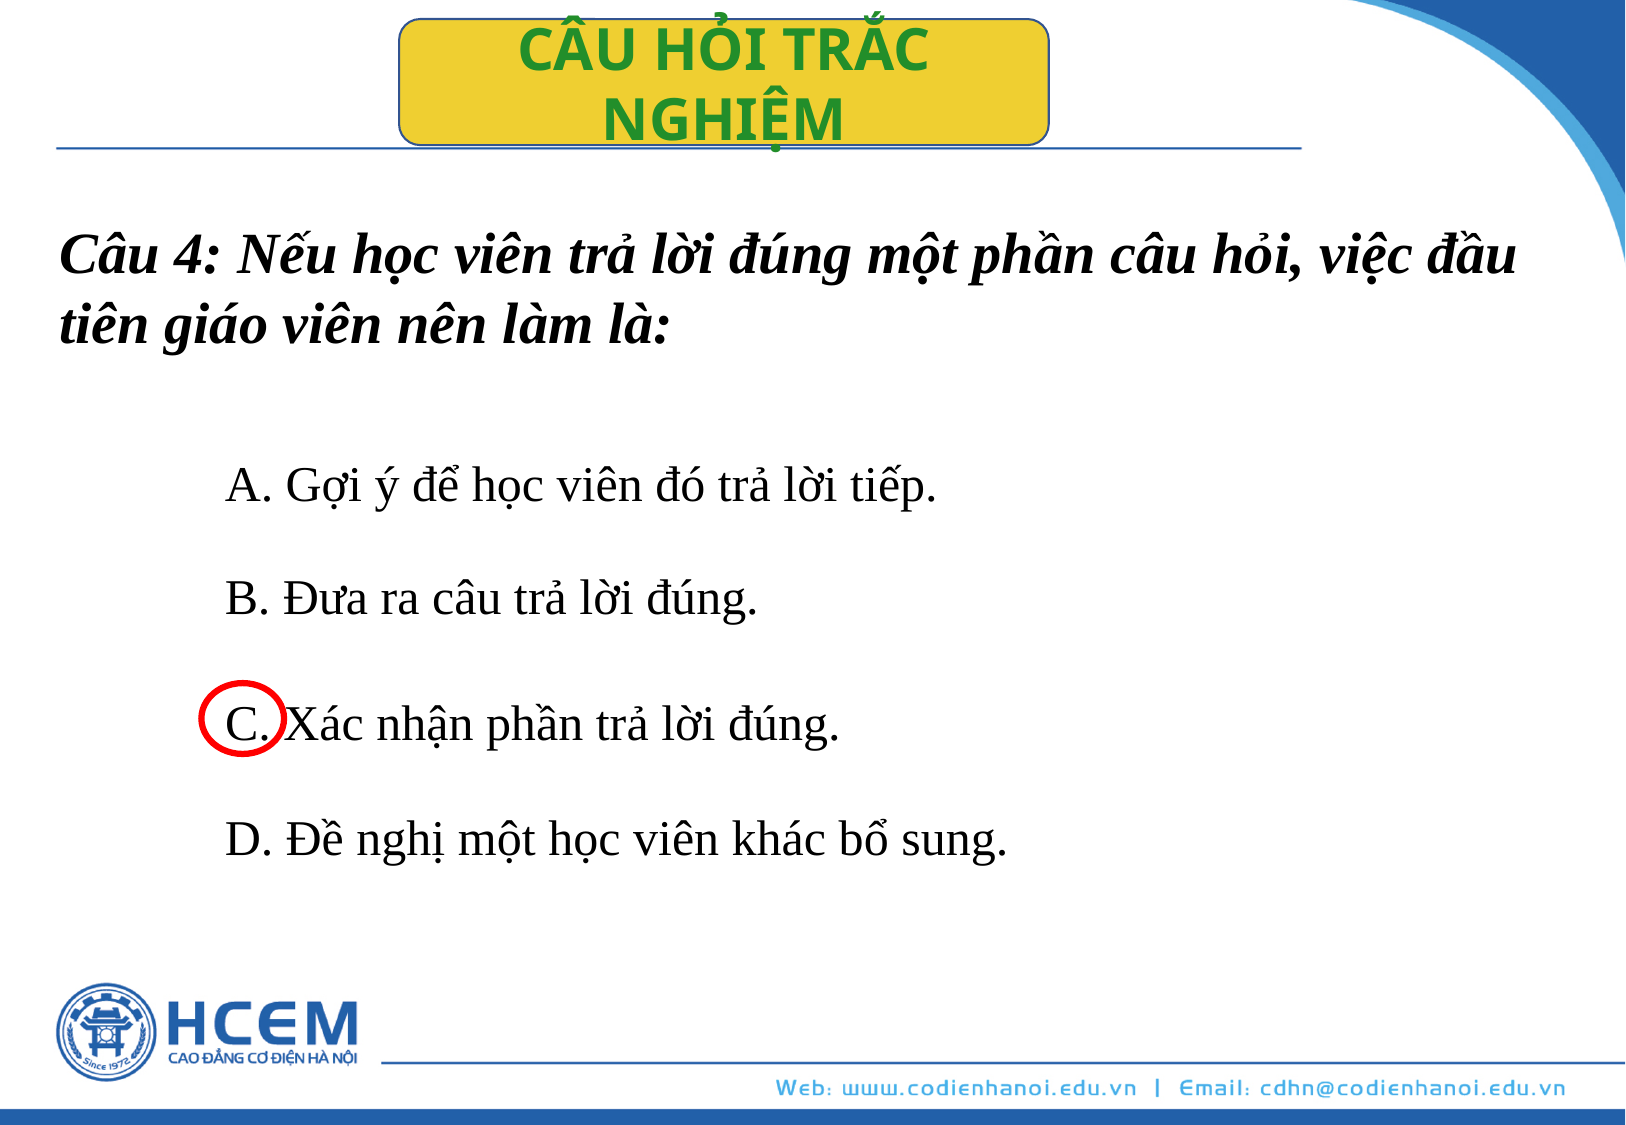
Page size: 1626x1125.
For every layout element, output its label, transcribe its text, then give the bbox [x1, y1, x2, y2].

text_box C. Xác nhận phần trả lời đúng. [210, 682, 1451, 798]
text_box B. Đưa ra câu trả lời đúng. [210, 557, 1625, 693]
picture [0, 0, 1626, 1125]
text_box Câu 4: Nếu học viên trả lời đúng một phần câu hỏi, việc đầu tiên giáo viên nên làm là: [44, 208, 1593, 503]
text_box CÂU HỎI TRẮC NGHIỆM [398, 17, 1050, 147]
text_box A. Gợi ý để học viên đó trả lời tiếp. [210, 444, 1625, 520]
text_box D. Đề nghị một học viên khác bổ sung. [210, 798, 1463, 934]
text_box [200, 682, 286, 755]
